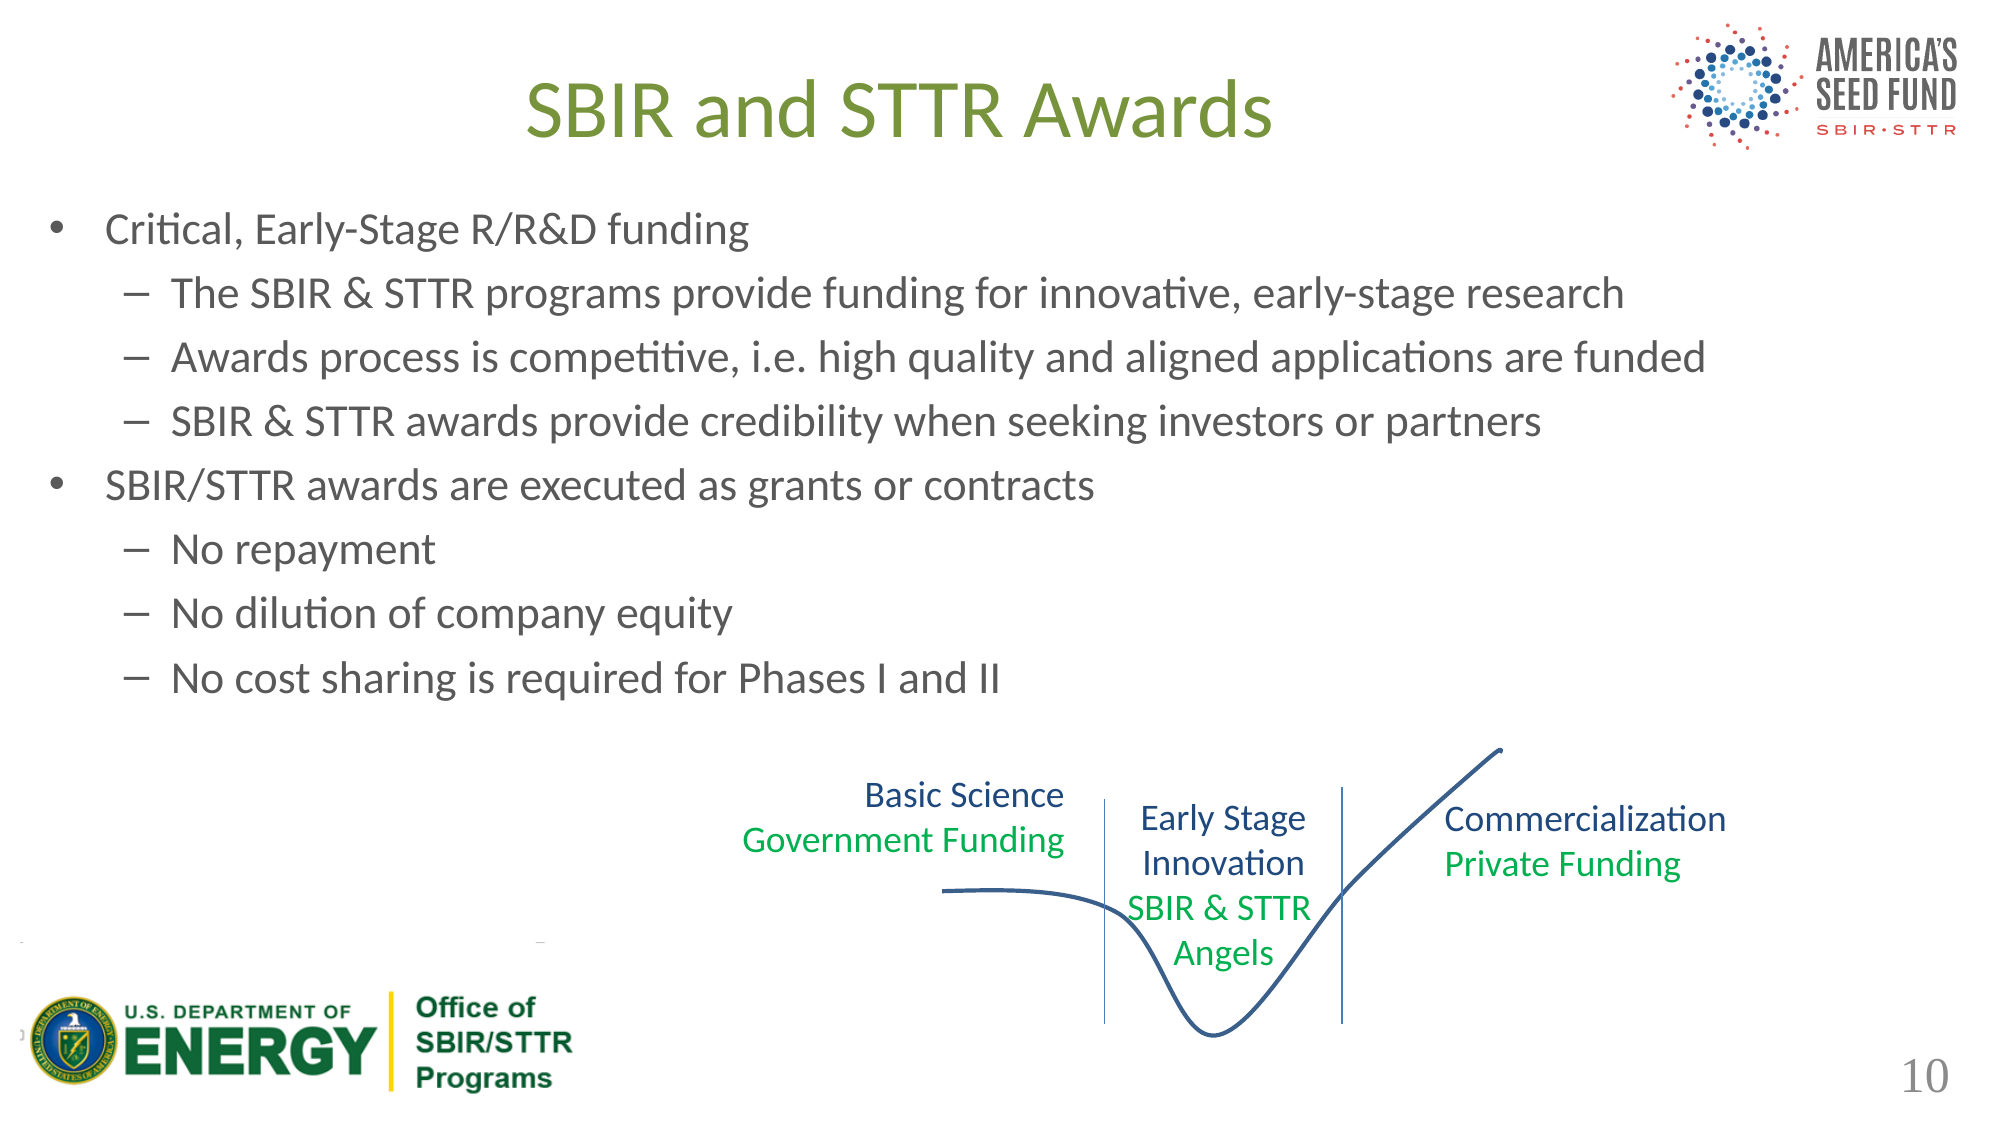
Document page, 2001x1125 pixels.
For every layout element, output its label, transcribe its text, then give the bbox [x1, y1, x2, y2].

text_box [942, 868, 1054, 896]
picture [20, 942, 583, 1125]
text_box Early Stage Innovation SBIR & STTR Angels [1054, 785, 1393, 981]
text_box [1163, 981, 1281, 1038]
slide_number 10 [1885, 1035, 1995, 1096]
text_box Basic Science Government Funding [667, 763, 1080, 868]
title SBIR and STTR Awards [0, 10, 1800, 198]
list Critical, Early-Stage R/R&D funding The SBIR & STTR programs provide funding for innovative, early-stage research Awards process is competitive, i.e. high quality and aligned applications are funded SBIR & STTR awards provide credibility when seeking investors or partners SBIR/STTR awards are executed as grants or contracts No repayment No dilution of company equity No cost sharing is required for Phases I and II [33, 191, 1834, 934]
text_box Commercialization Private Funding [1429, 786, 1843, 892]
text_box [1370, 747, 1503, 847]
picture [1800, 16, 1963, 154]
